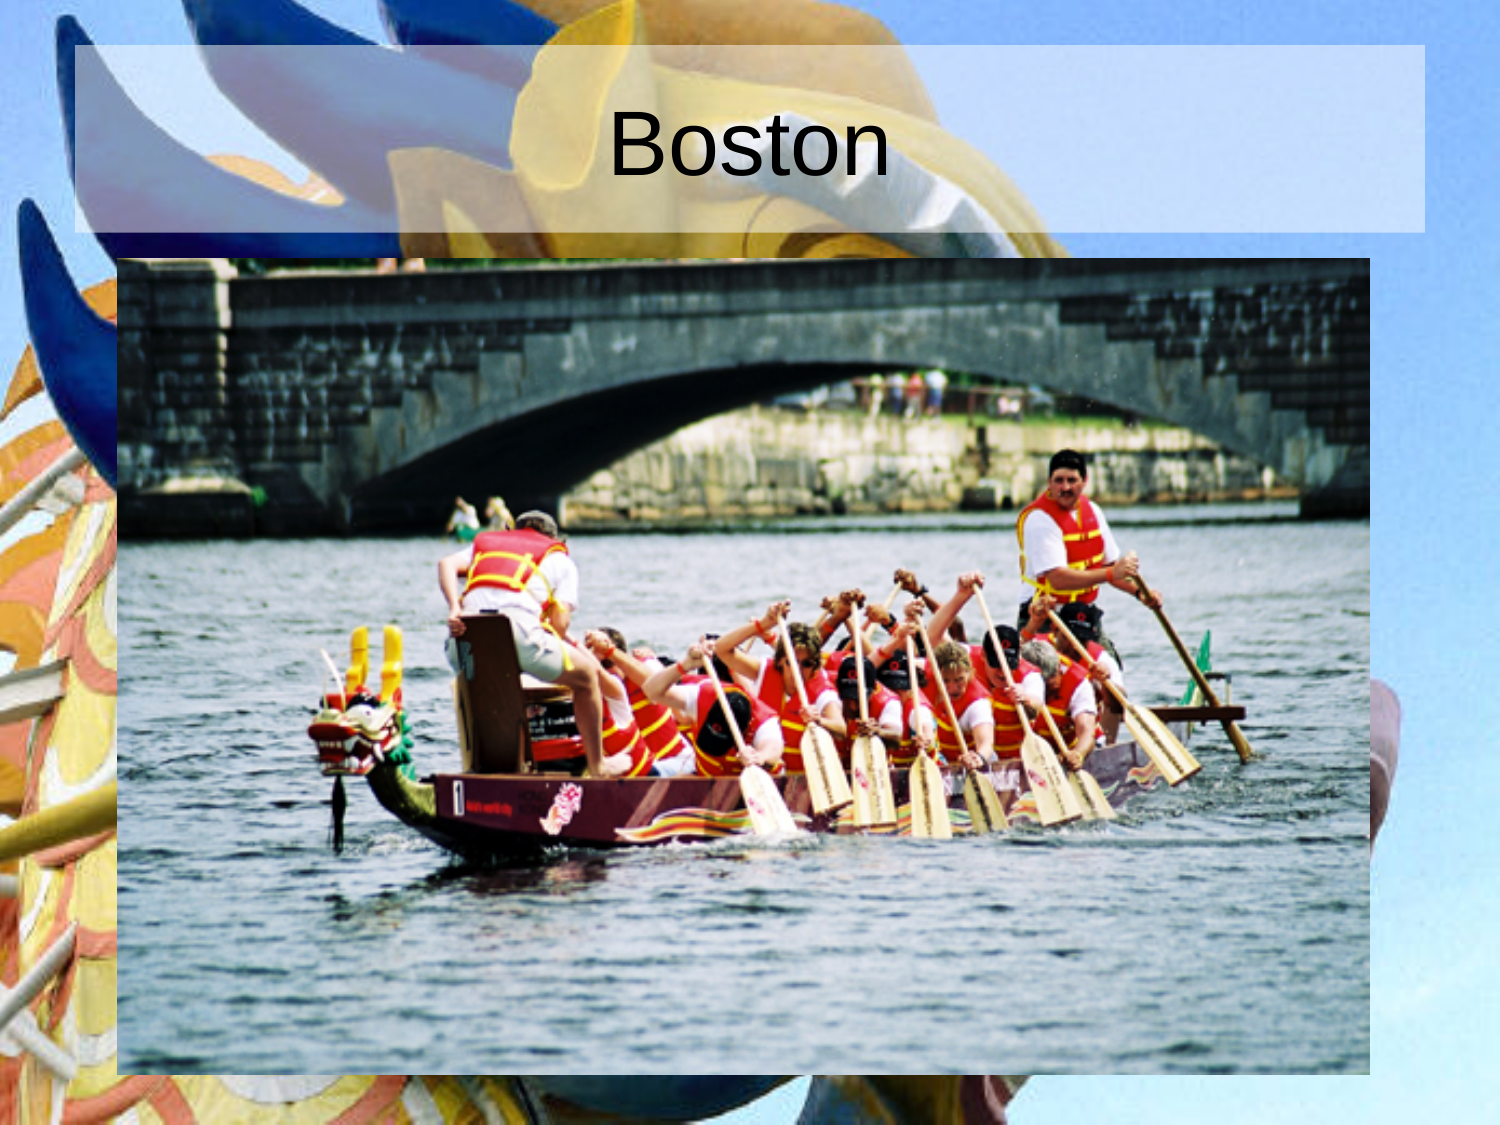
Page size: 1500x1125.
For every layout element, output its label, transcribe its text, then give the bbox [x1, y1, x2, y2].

picture [0, 0, 1500, 1125]
title Boston [74, 44, 1426, 233]
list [117, 258, 1370, 1076]
